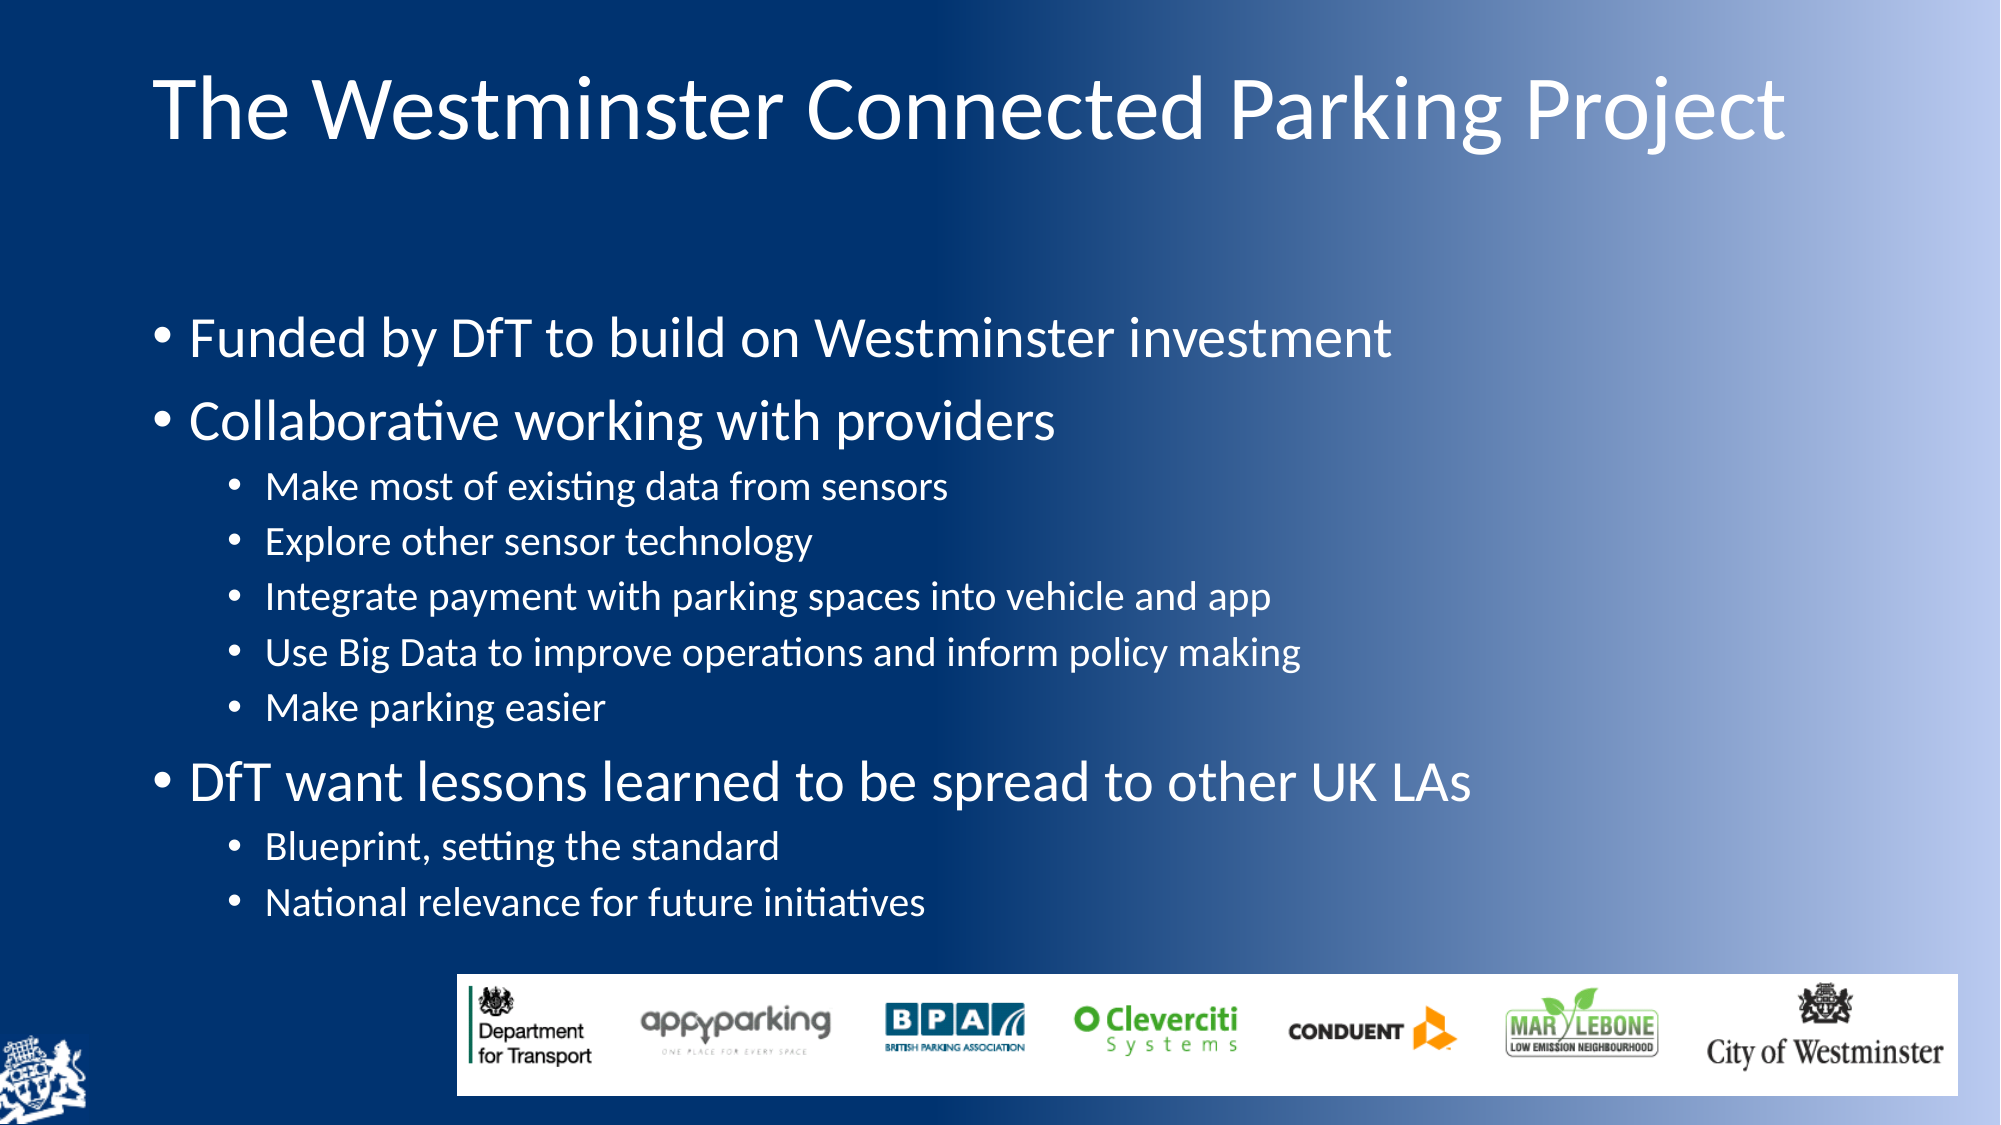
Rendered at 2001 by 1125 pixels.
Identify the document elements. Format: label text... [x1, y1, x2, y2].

picture [457, 974, 1958, 1096]
list Funded by DfT to build on Westminster investment Collaborative working with providers Make most of existing data from sensors Explore other sensor technology Integrate payment with parking spaces into vehicle and app Use Big Data to improve operations and inform policy making Make parking easier DfT want lessons learned to be spread to other UK LAs Blueprint, setting the standard National relevance for future initiatives [137, 299, 1863, 1014]
picture [0, 1034, 89, 1124]
title The Westminster Connected Parking Project [137, 0, 1863, 219]
text_box [935, 0, 2000, 1125]
